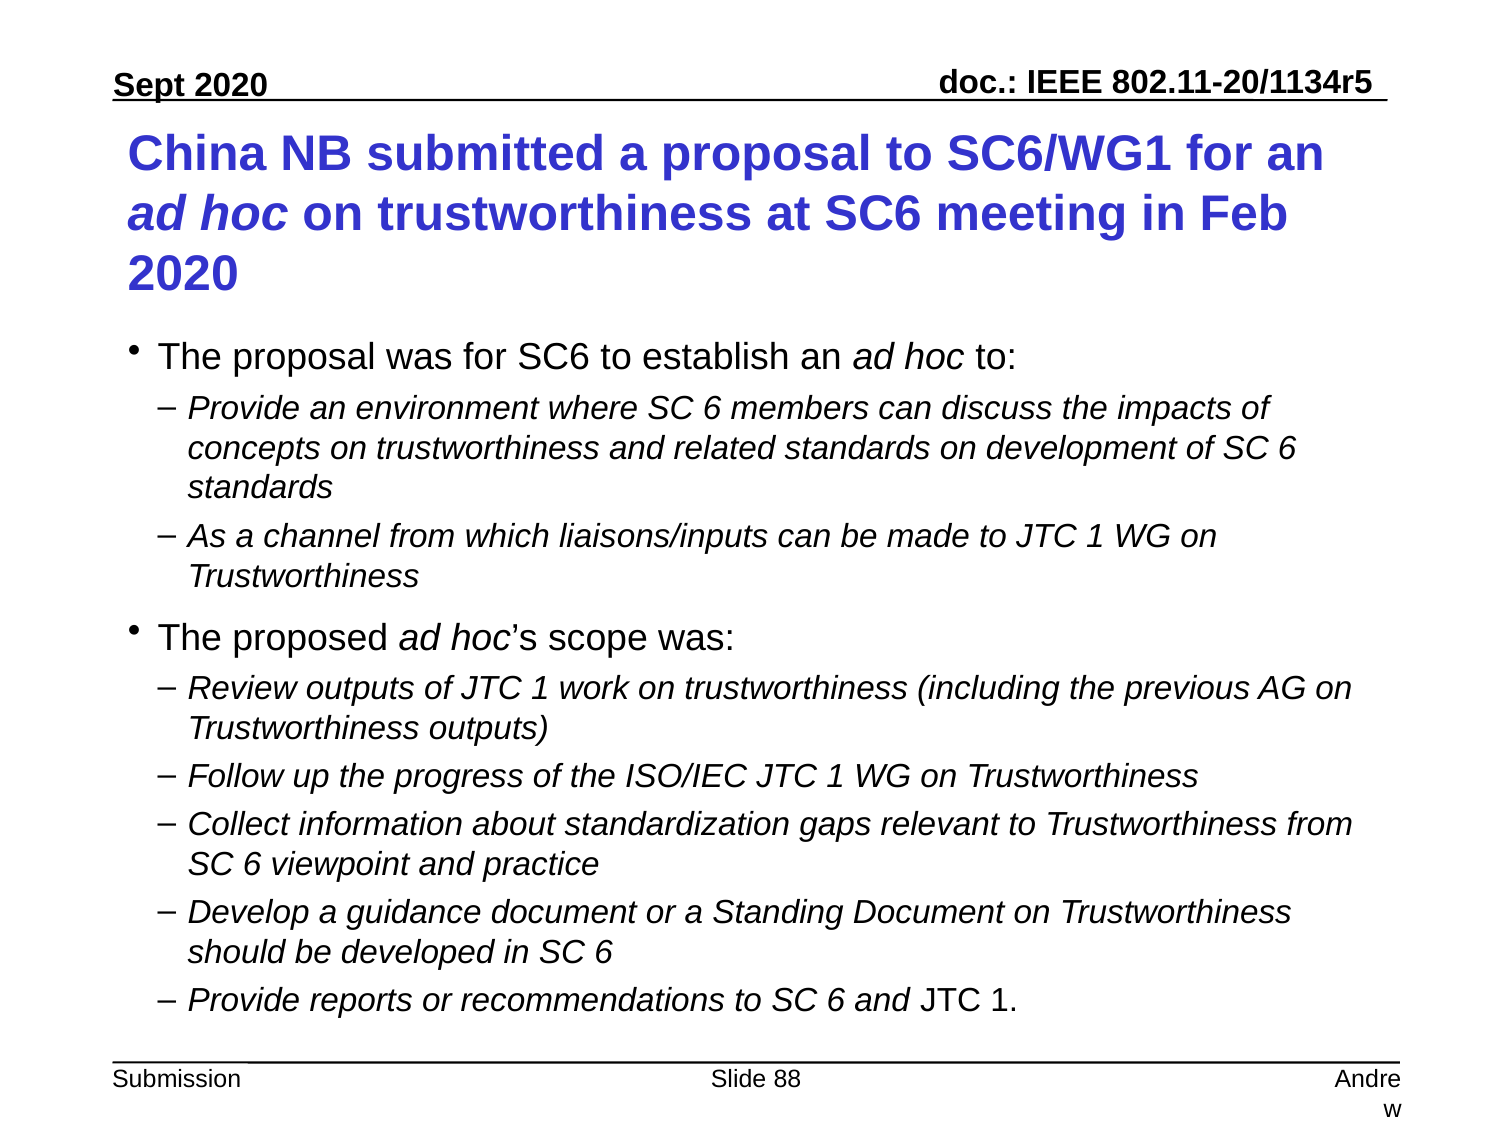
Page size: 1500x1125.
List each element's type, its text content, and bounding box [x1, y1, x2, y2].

slide_number Slide 88 [709, 1061, 803, 1093]
list The proposal was for SC6 to establish an ad hoc to: Provide an environment where SC 6 members can discuss the impacts of concepts on trustworthiness and related standards on development of SC 6 standards As a channel from which liaisons/inputs can be made to JTC 1 WG on Trustworthiness The proposed ad hoc’s scope was: Review outputs of JTC 1 work on trustworthiness (including the previous AG on Trustworthiness outputs) Follow up the progress of the ISO/IEC JTC 1 WG on Trustworthiness Collect information about standardization gaps relevant to Trustworthiness from SC 6 viewpoint and practice Develop a guidance document or a Standing Document on Trustworthiness should be developed in SC 6 Provide reports or recommendations to SC 6 and JTC 1. [112, 324, 1388, 1000]
footer Andrew Myles, Cisco [1320, 1061, 1402, 1093]
title China NB submitted a proposal to SC6/WG1 for an ad hoc on trustworthiness at SC6 meeting in Feb 2020 [112, 112, 1413, 288]
